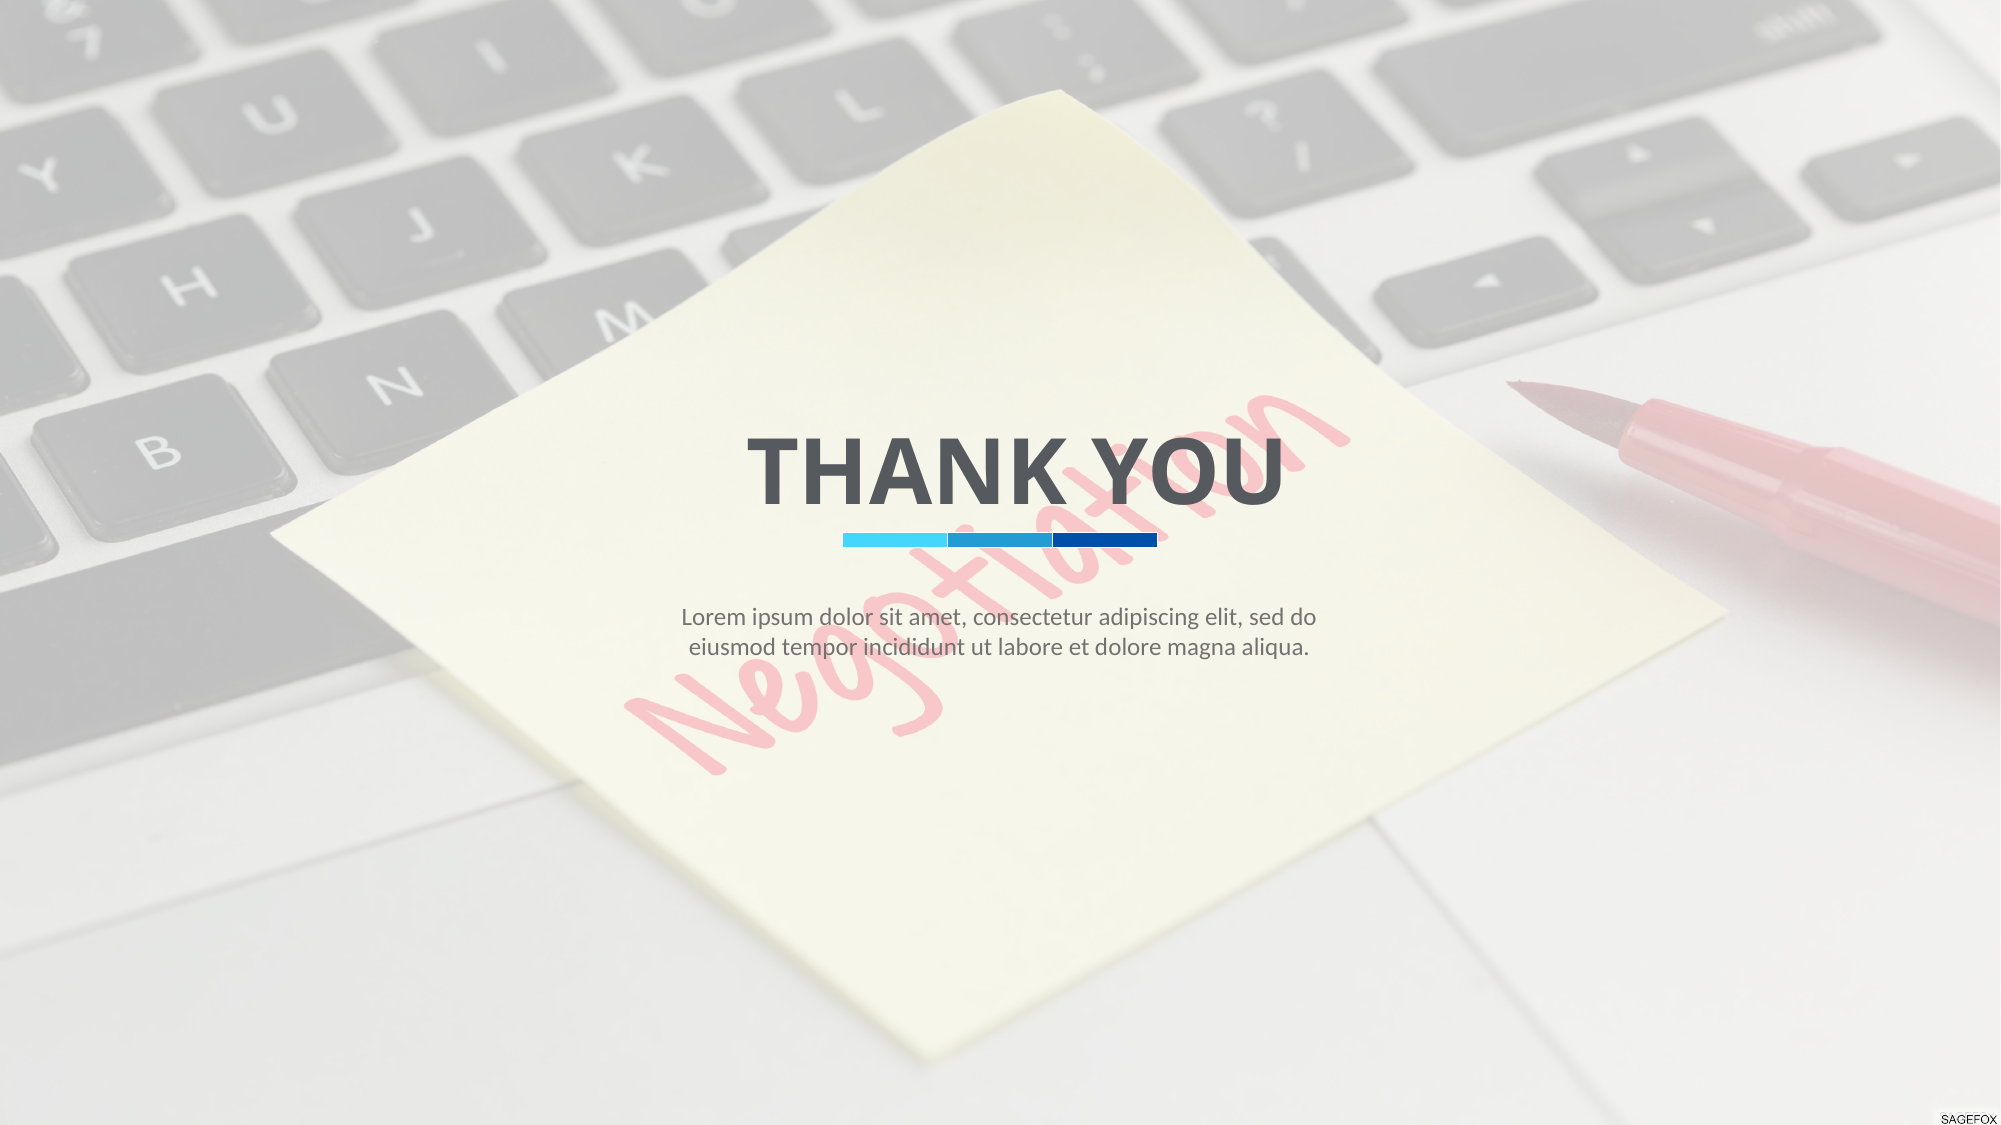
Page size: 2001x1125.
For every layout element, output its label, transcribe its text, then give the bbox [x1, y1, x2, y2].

text_box THANK YOU [565, 405, 1470, 531]
picture [1938, 1114, 1999, 1125]
text_box Lorem ipsum dolor sit amet, consectetur adipiscing elit, sed do eiusmod tempor incididunt ut labore et dolore magna aliqua. [660, 593, 1340, 668]
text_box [842, 532, 1158, 548]
